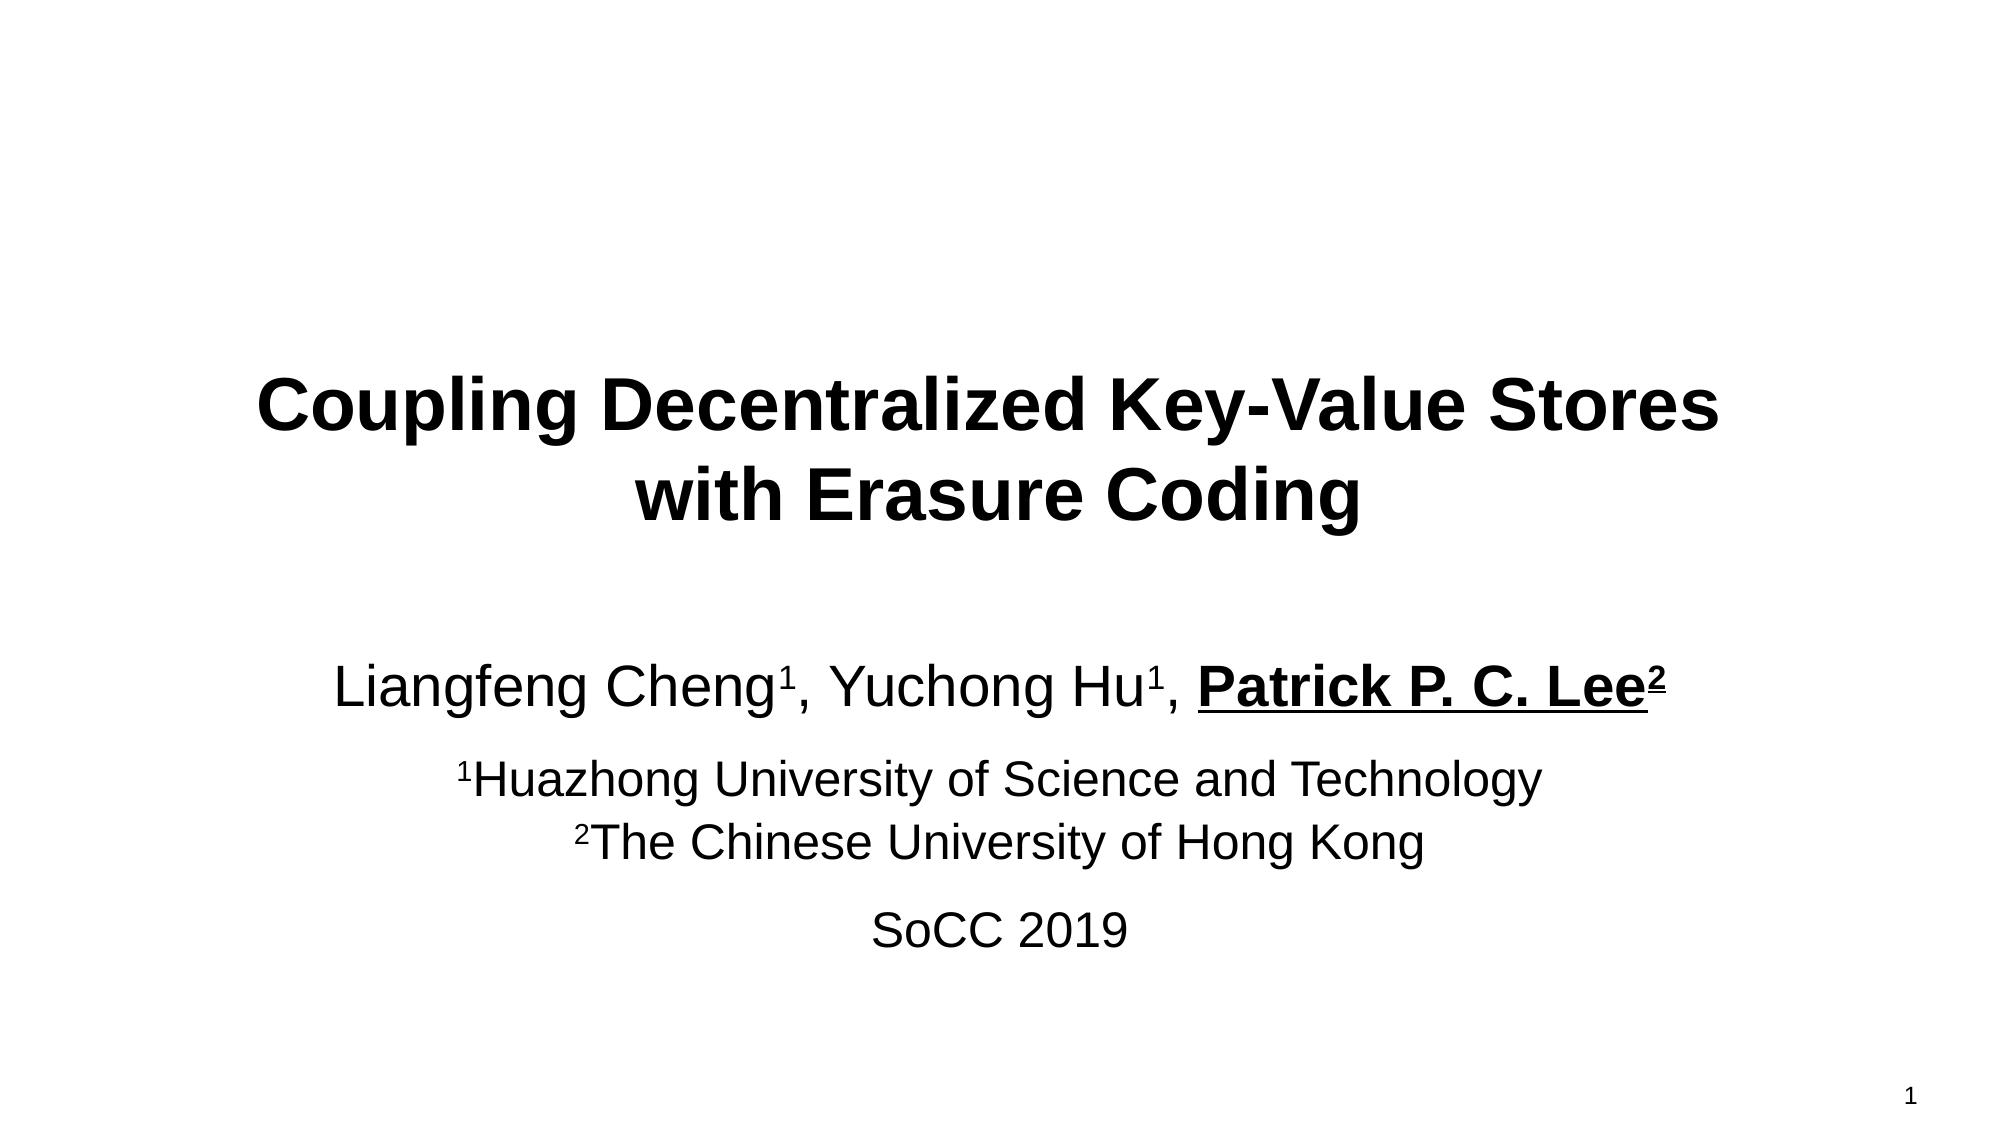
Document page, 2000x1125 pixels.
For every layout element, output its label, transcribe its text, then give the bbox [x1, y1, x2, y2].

title Coupling Decentralized Key-Value Stores with Erasure Coding [0, 299, 2000, 591]
slide_number 1 [1466, 1072, 1933, 1125]
subtitle Liangfeng Cheng1, Yuchong Hu1, Patrick P. C. Lee2 1Huazhong University of Science and Technology 2The Chinese University of Hong Kong SoCC 2019 [66, 637, 1933, 1000]
